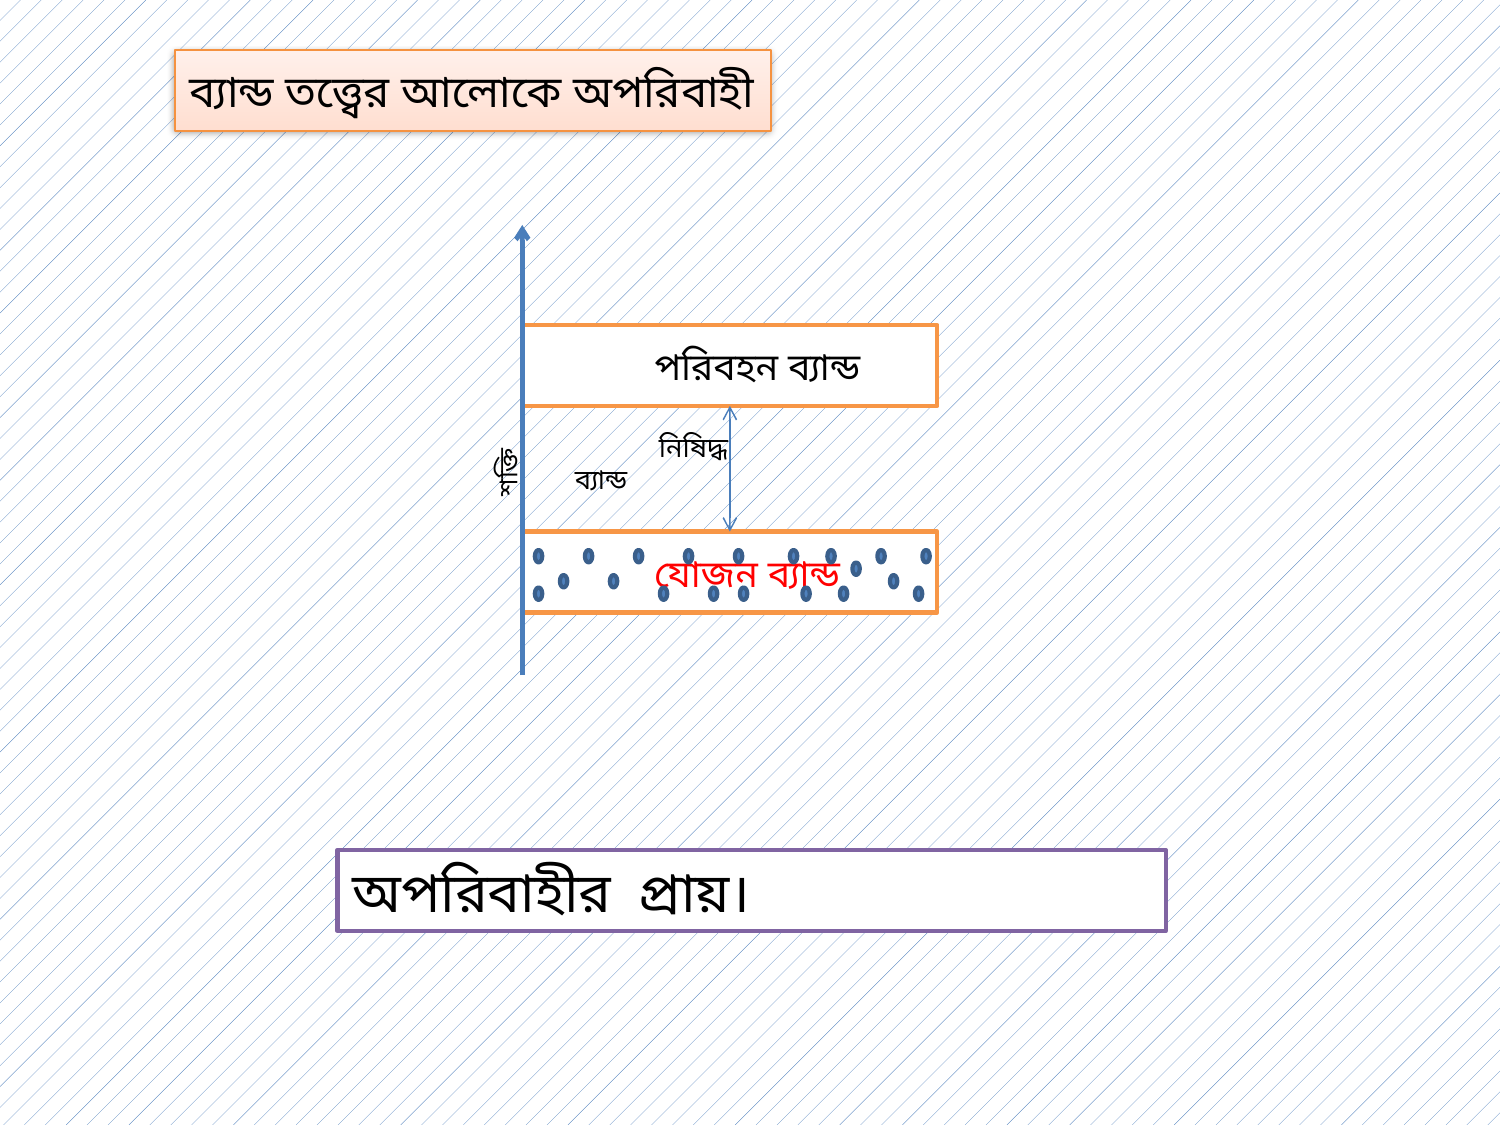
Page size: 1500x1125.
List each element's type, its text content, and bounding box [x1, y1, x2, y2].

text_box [559, 405, 794, 532]
text_box পরিবহন ব্যান্ড [552, 323, 939, 408]
text_box ব্যান্ড তত্ত্বের আলোকে অপরিবাহী [174, 49, 772, 132]
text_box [466, 224, 548, 676]
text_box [552, 531, 938, 613]
